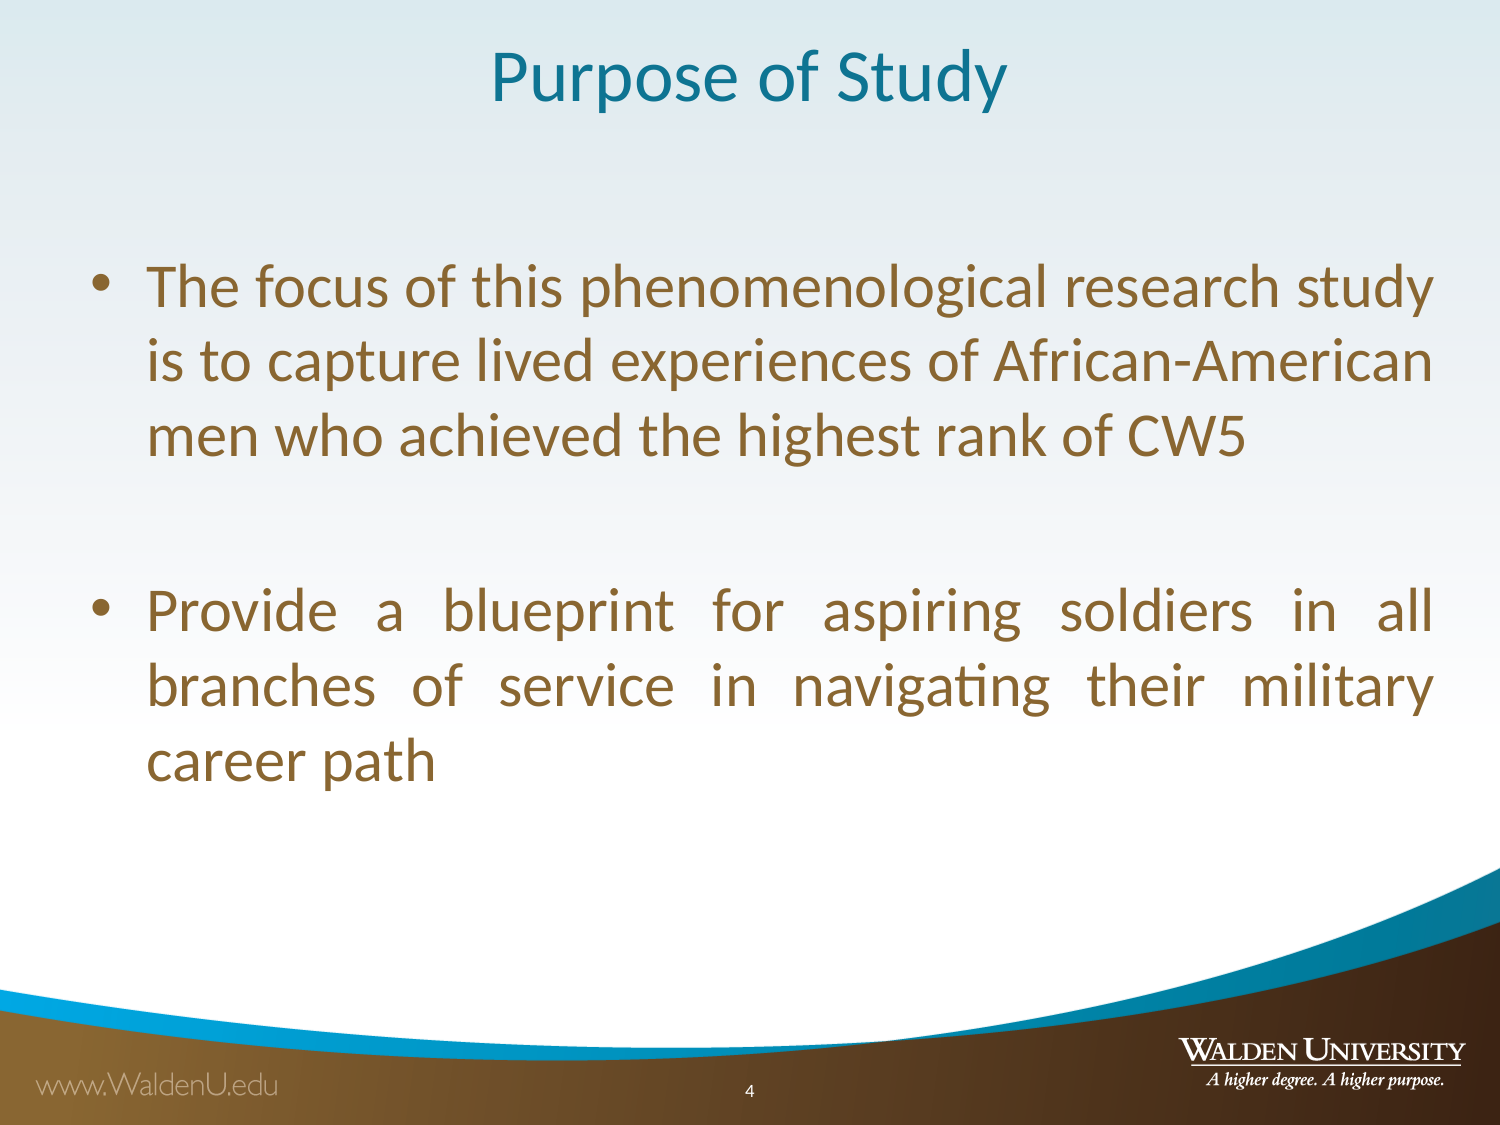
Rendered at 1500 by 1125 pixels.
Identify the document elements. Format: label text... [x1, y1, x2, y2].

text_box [829, 674, 1232, 915]
title Purpose of Study [75, 19, 1425, 149]
slide_number 4 [575, 1071, 925, 1125]
picture [0, 0, 1500, 1125]
list The focus of this phenomenological research study is to capture lived experiences of African-American men who achieved the highest rank of CW5 Provide a blueprint for aspiring soldiers in all branches of service in navigating their military career path [75, 149, 1452, 976]
